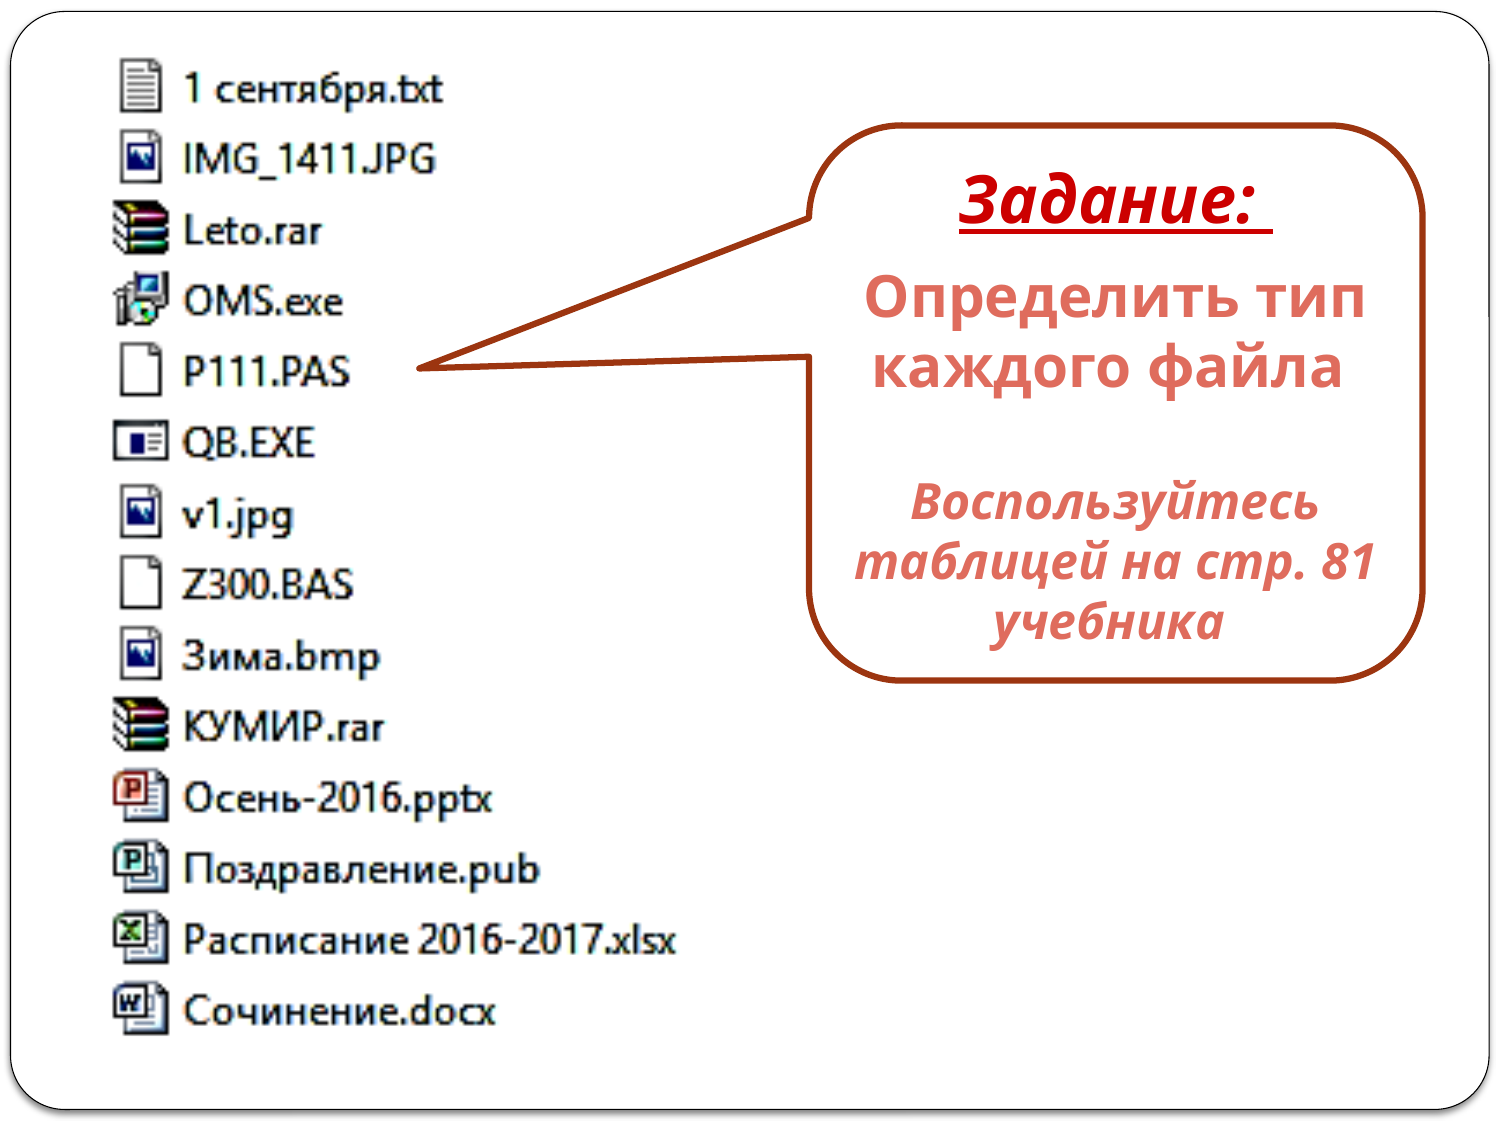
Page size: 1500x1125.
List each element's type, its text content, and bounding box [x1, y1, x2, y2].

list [58, 30, 774, 1095]
text_box Задание: Определить тип каждого файла Воспользуйтесь таблицей на стр. 81 учебника [778, 124, 1424, 682]
